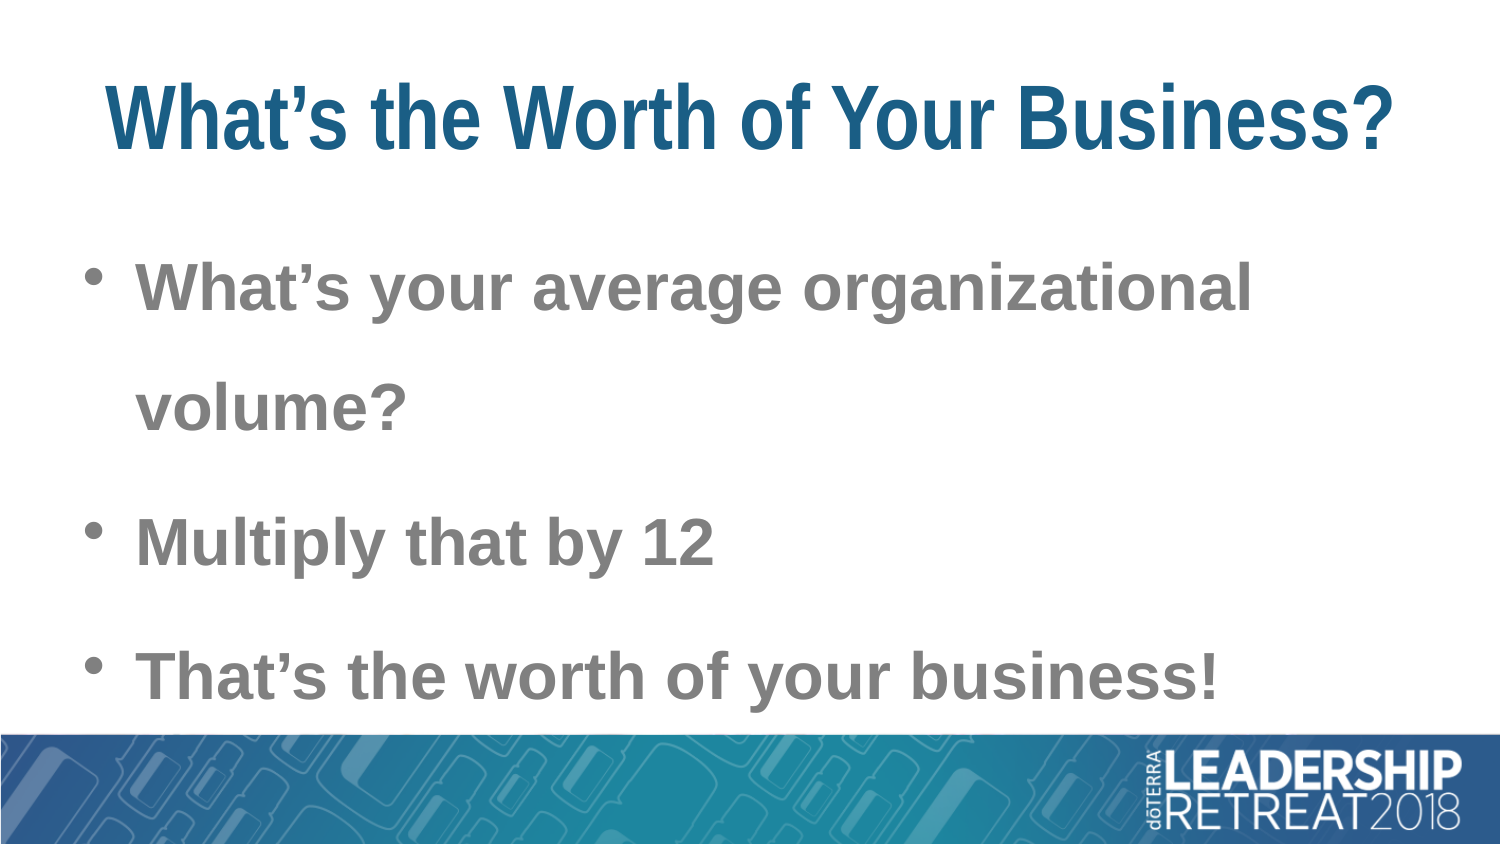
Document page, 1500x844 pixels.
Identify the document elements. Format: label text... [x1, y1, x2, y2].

picture [0, 0, 1500, 844]
text_box What’s the Worth of Your Business? [88, 50, 1417, 176]
list What’s your average organizational volume? Multiply that by 12 That’s the worth of your business! [74, 196, 1426, 725]
